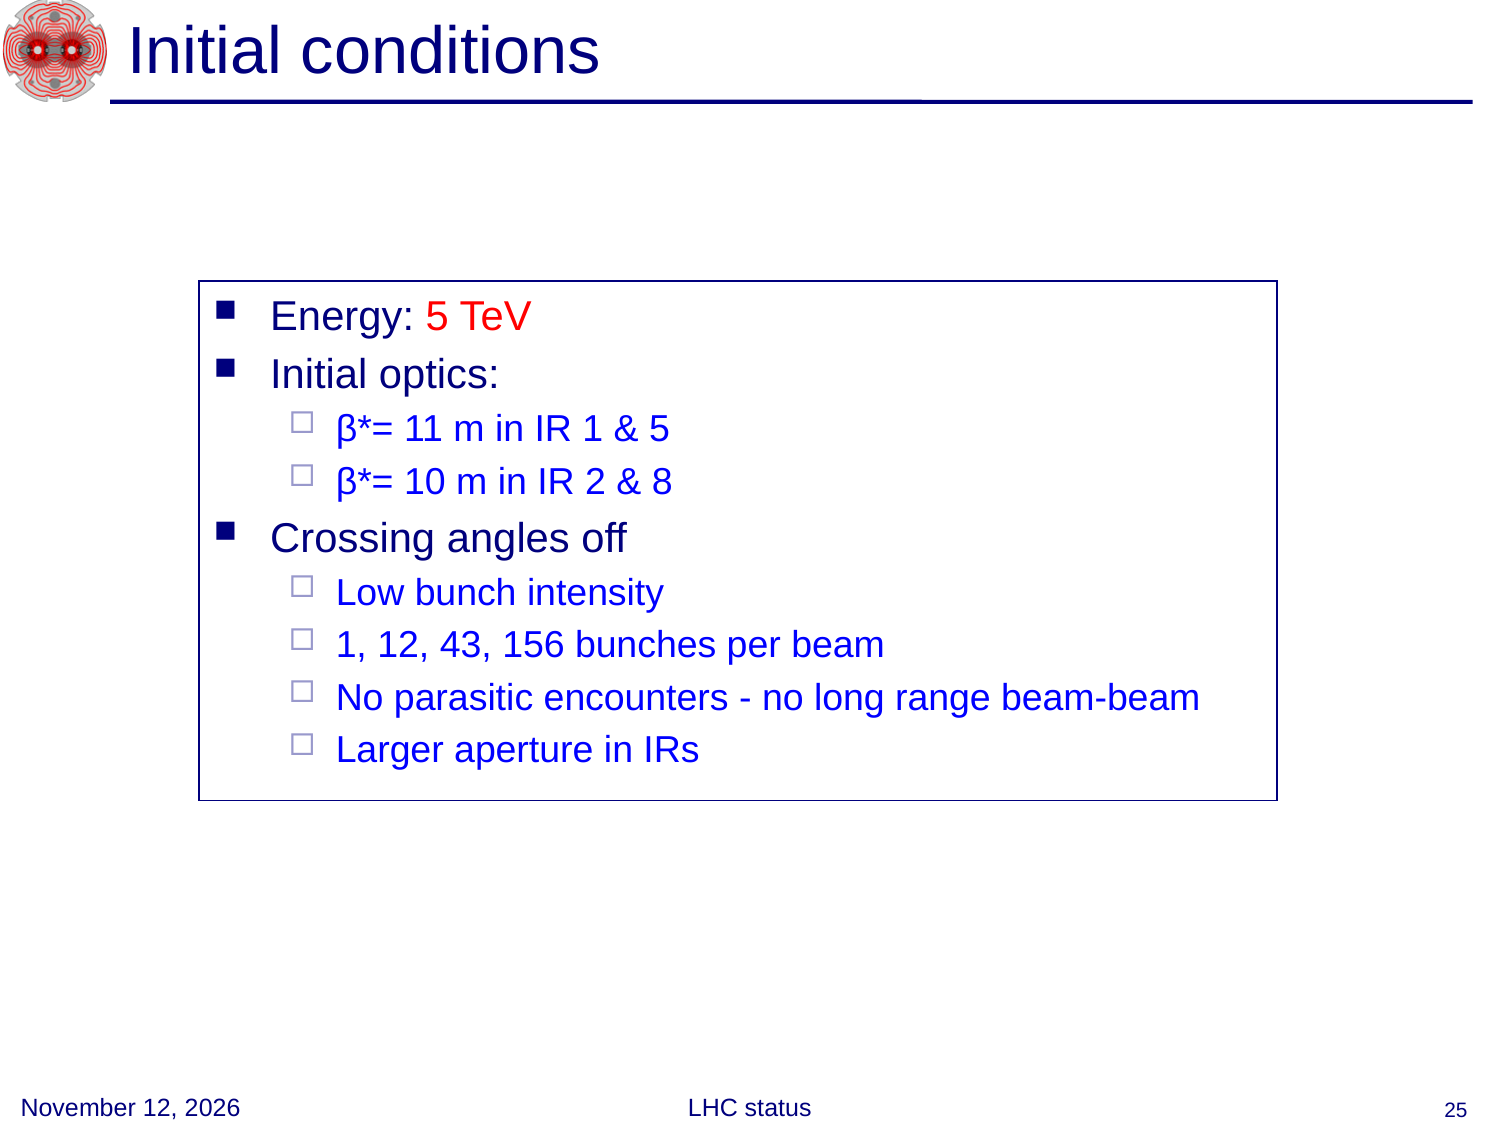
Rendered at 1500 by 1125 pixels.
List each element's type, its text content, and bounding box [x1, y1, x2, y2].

title Initial conditions [111, 3, 1463, 91]
footer LHC status [512, 1087, 988, 1125]
text_box Energy: 5 TeV Initial optics: β*= 11 m in IR 1 & 5 β*= 10 m in IR 2 & 8 Crossing angles off Low bunch intensity 1, 12, 43, 156 bunches per beam No parasitic encounters - no long range beam-beam Larger aperture in IRs [199, 281, 1278, 801]
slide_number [5, 1085, 356, 1125]
slide_number 25 [1131, 1087, 1483, 1125]
picture [0, 0, 108, 103]
